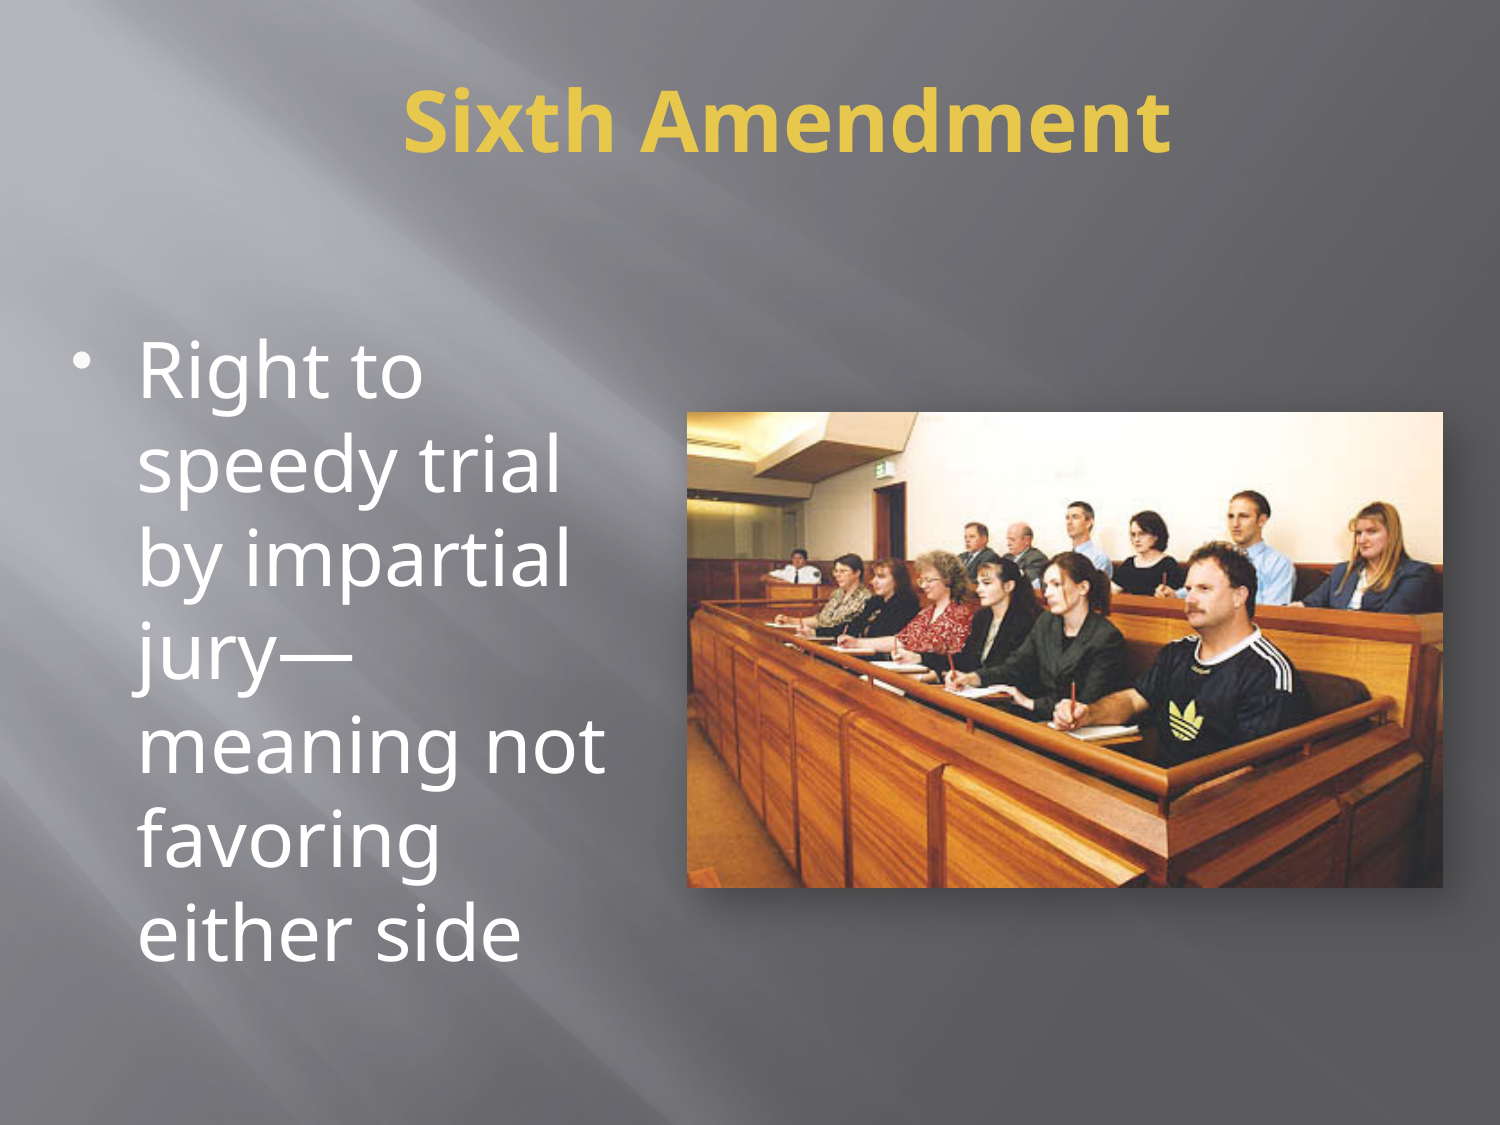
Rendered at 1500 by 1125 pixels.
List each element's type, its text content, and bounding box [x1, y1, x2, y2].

picture [687, 412, 1443, 888]
list Right to speedy trial by impartial jury—meaning not favoring either side [37, 312, 663, 988]
title Sixth Amendment [150, 24, 1425, 213]
